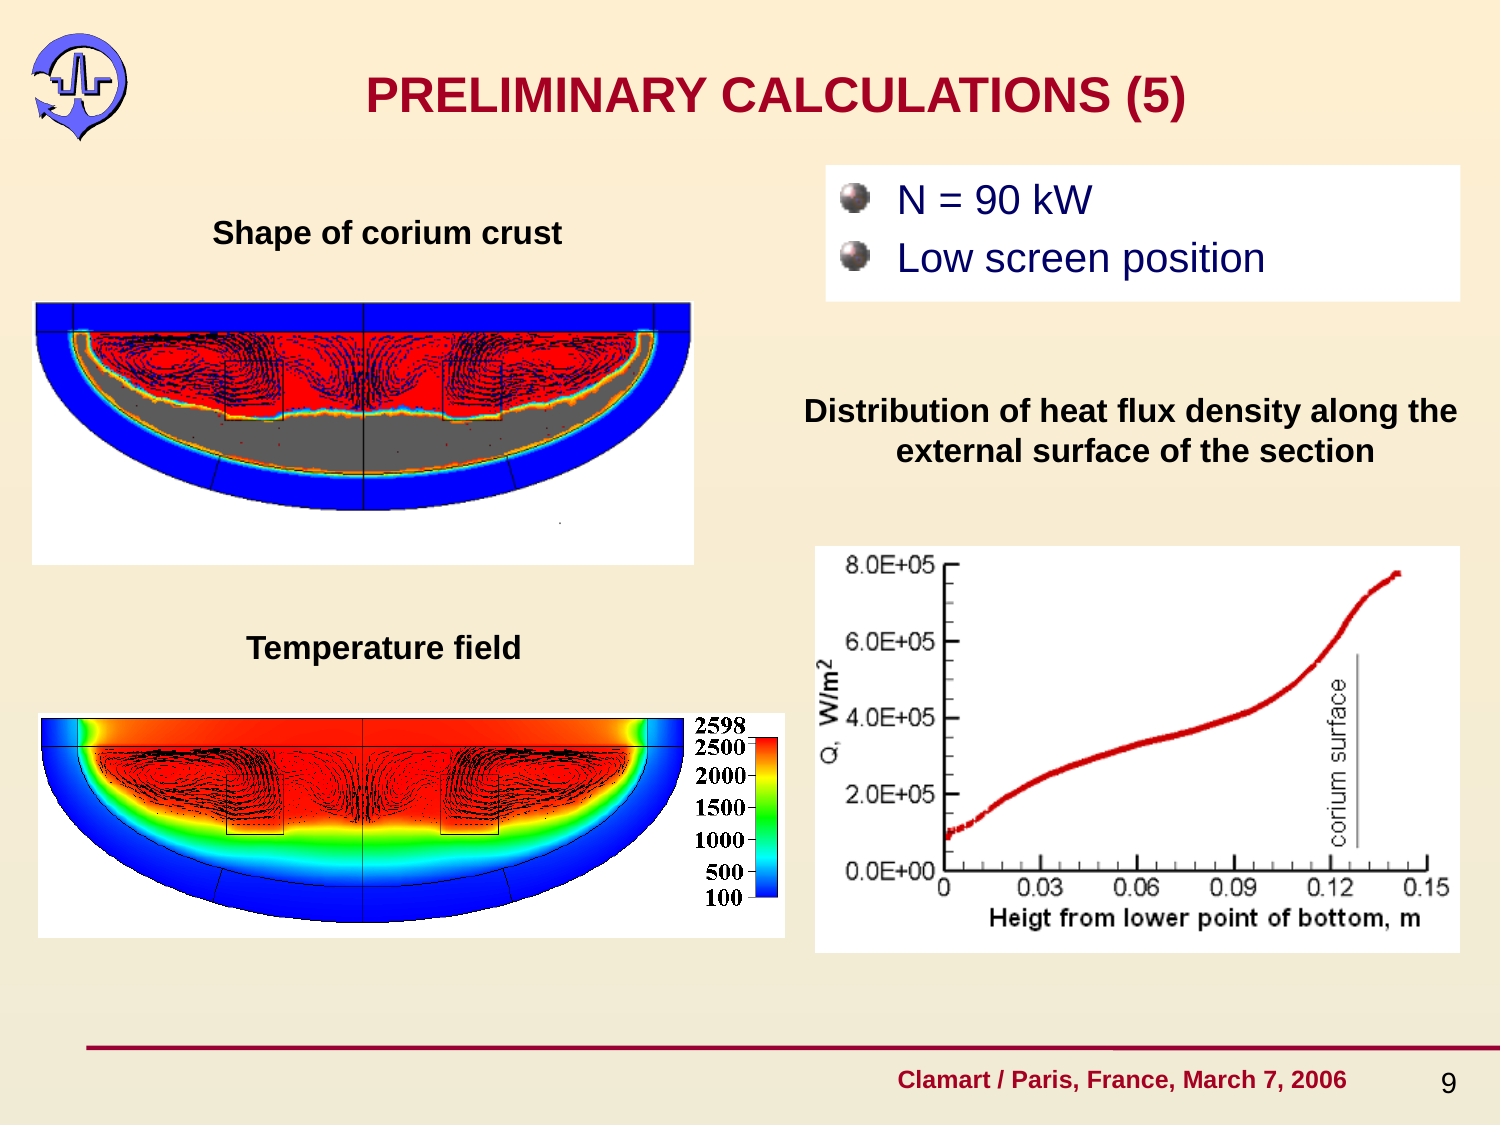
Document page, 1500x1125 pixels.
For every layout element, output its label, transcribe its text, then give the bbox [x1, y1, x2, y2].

text_box Distribution of heat flux density along the external surface of the section [788, 381, 1483, 477]
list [37, 712, 785, 938]
text_box N = 90 kW Low screen position [825, 165, 1461, 302]
text_box Shape of corium crust [197, 203, 578, 259]
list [815, 546, 1460, 954]
picture [840, 241, 870, 271]
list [32, 300, 694, 565]
title PRELIMINARY CALCULATIONS (5) [191, 40, 1362, 144]
text_box Temperature field [231, 618, 538, 674]
slide_number 9 [1122, 1057, 1473, 1125]
picture [840, 183, 870, 213]
